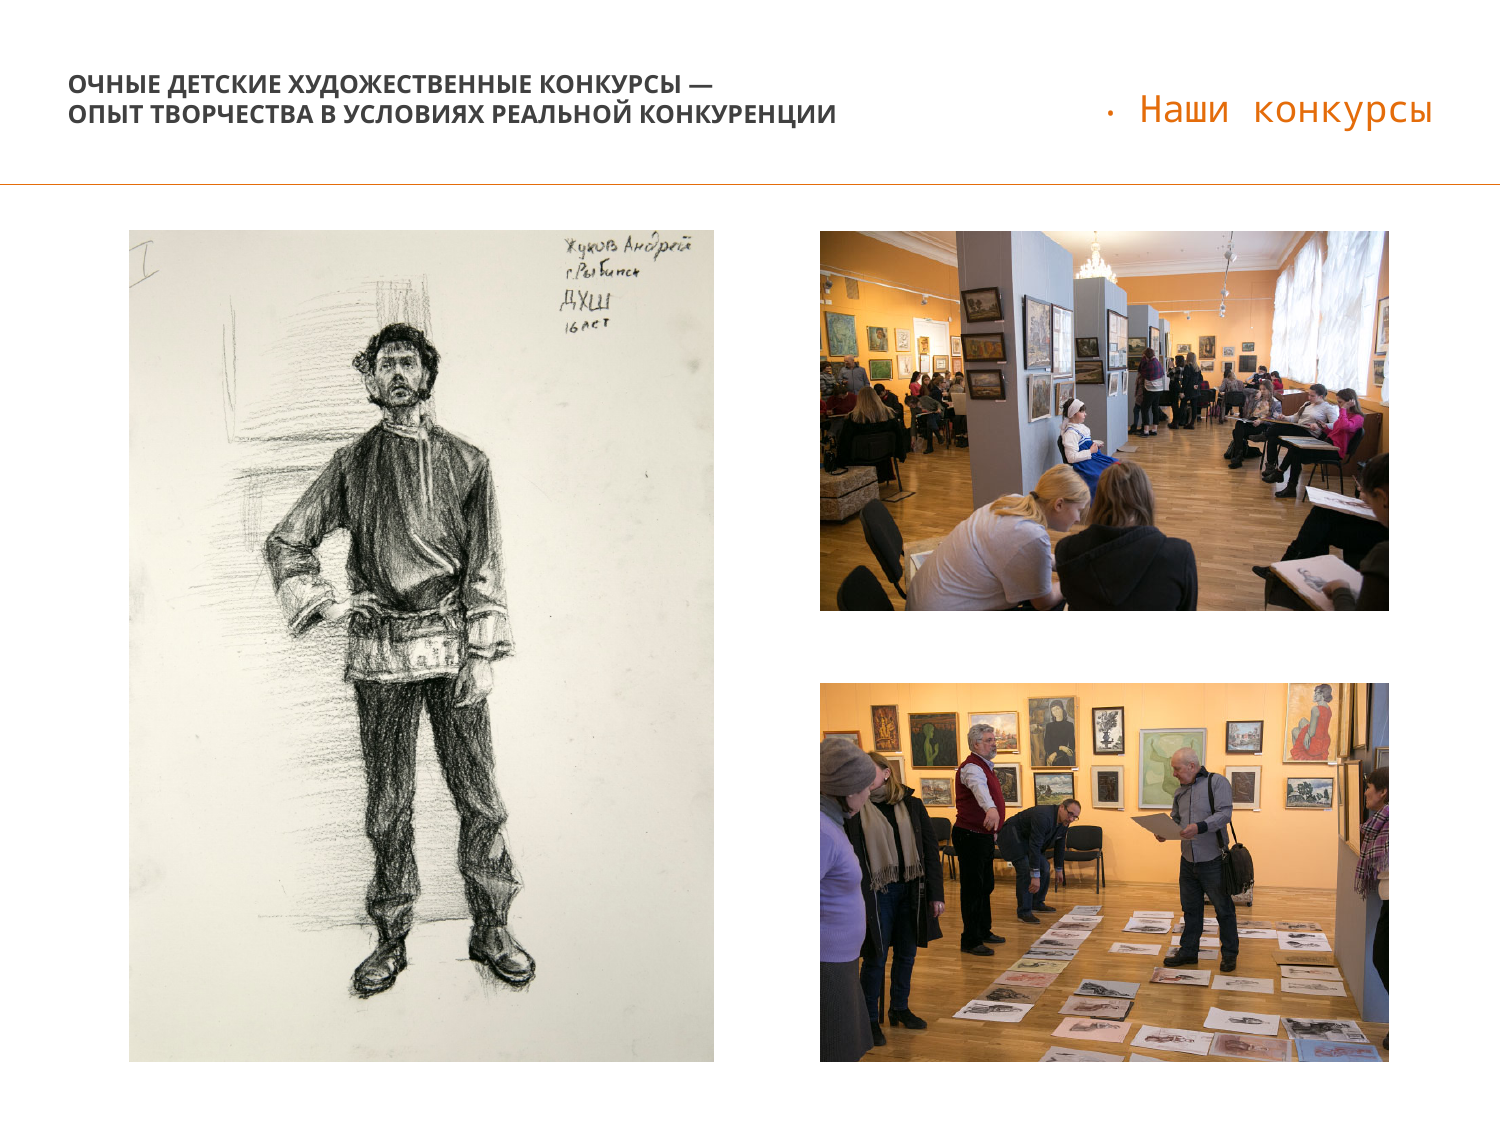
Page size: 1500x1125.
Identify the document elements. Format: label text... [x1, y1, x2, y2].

picture [129, 230, 715, 1063]
text_box • Наши конкурсы [820, 78, 1447, 138]
picture [820, 231, 1389, 611]
picture [820, 683, 1389, 1063]
